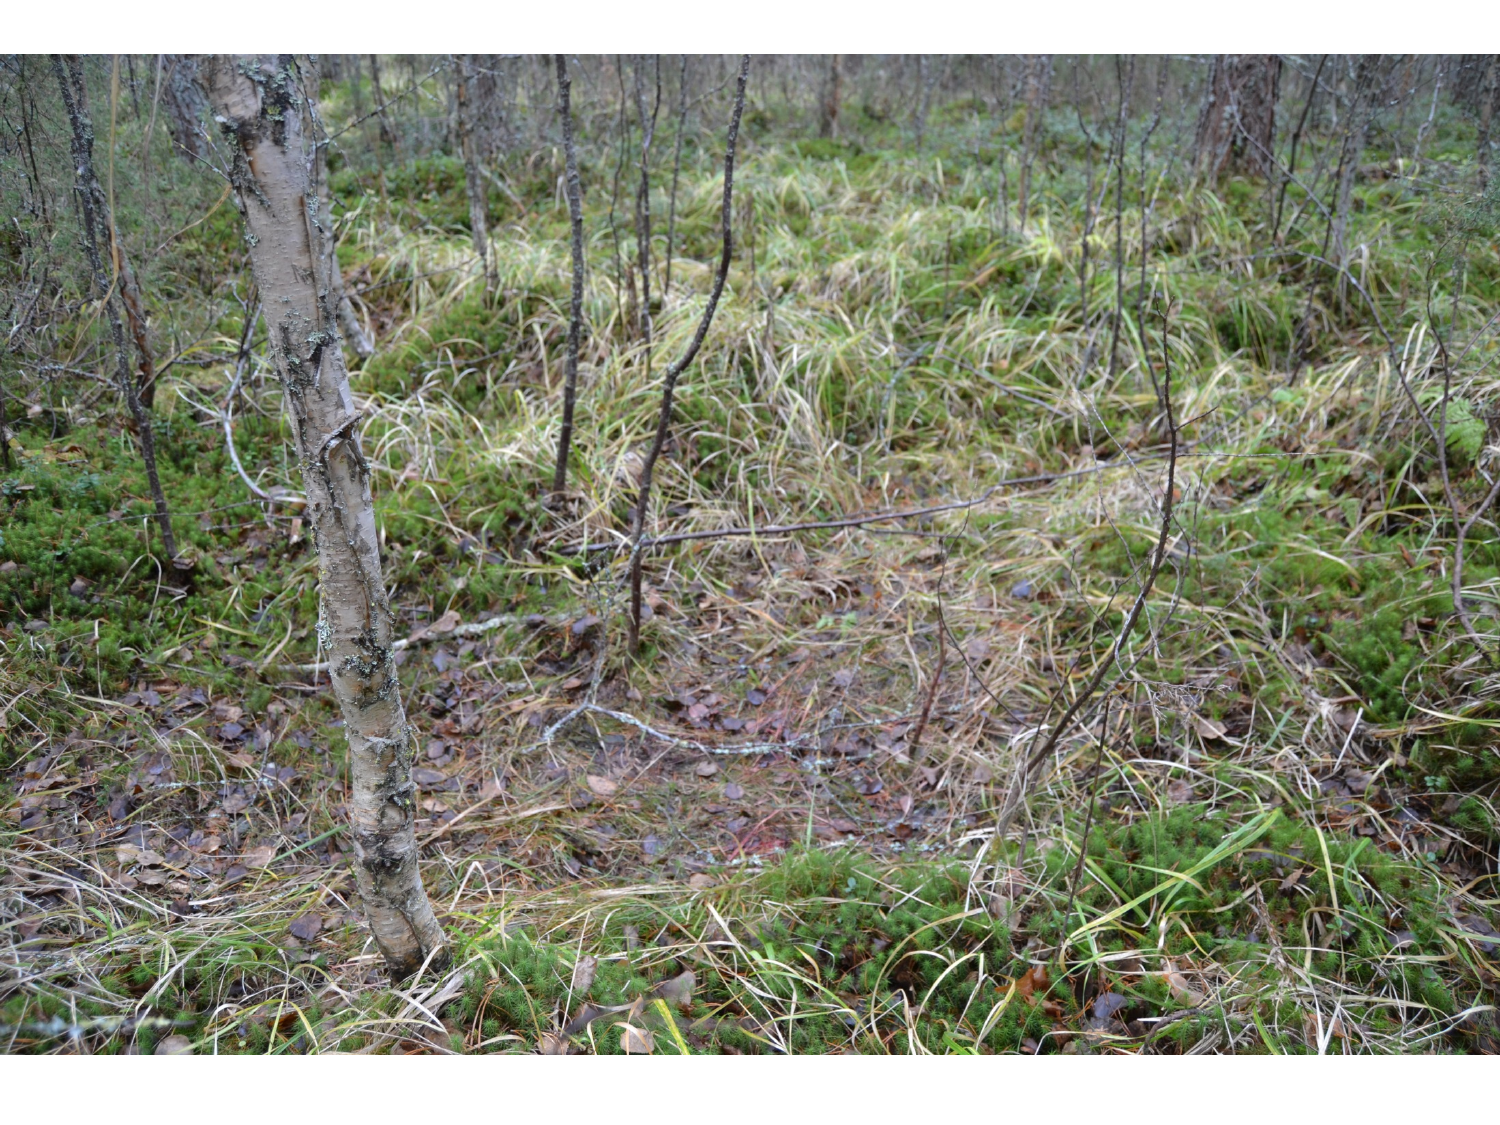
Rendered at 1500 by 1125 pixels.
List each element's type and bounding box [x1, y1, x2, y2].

list [0, 54, 1500, 1055]
